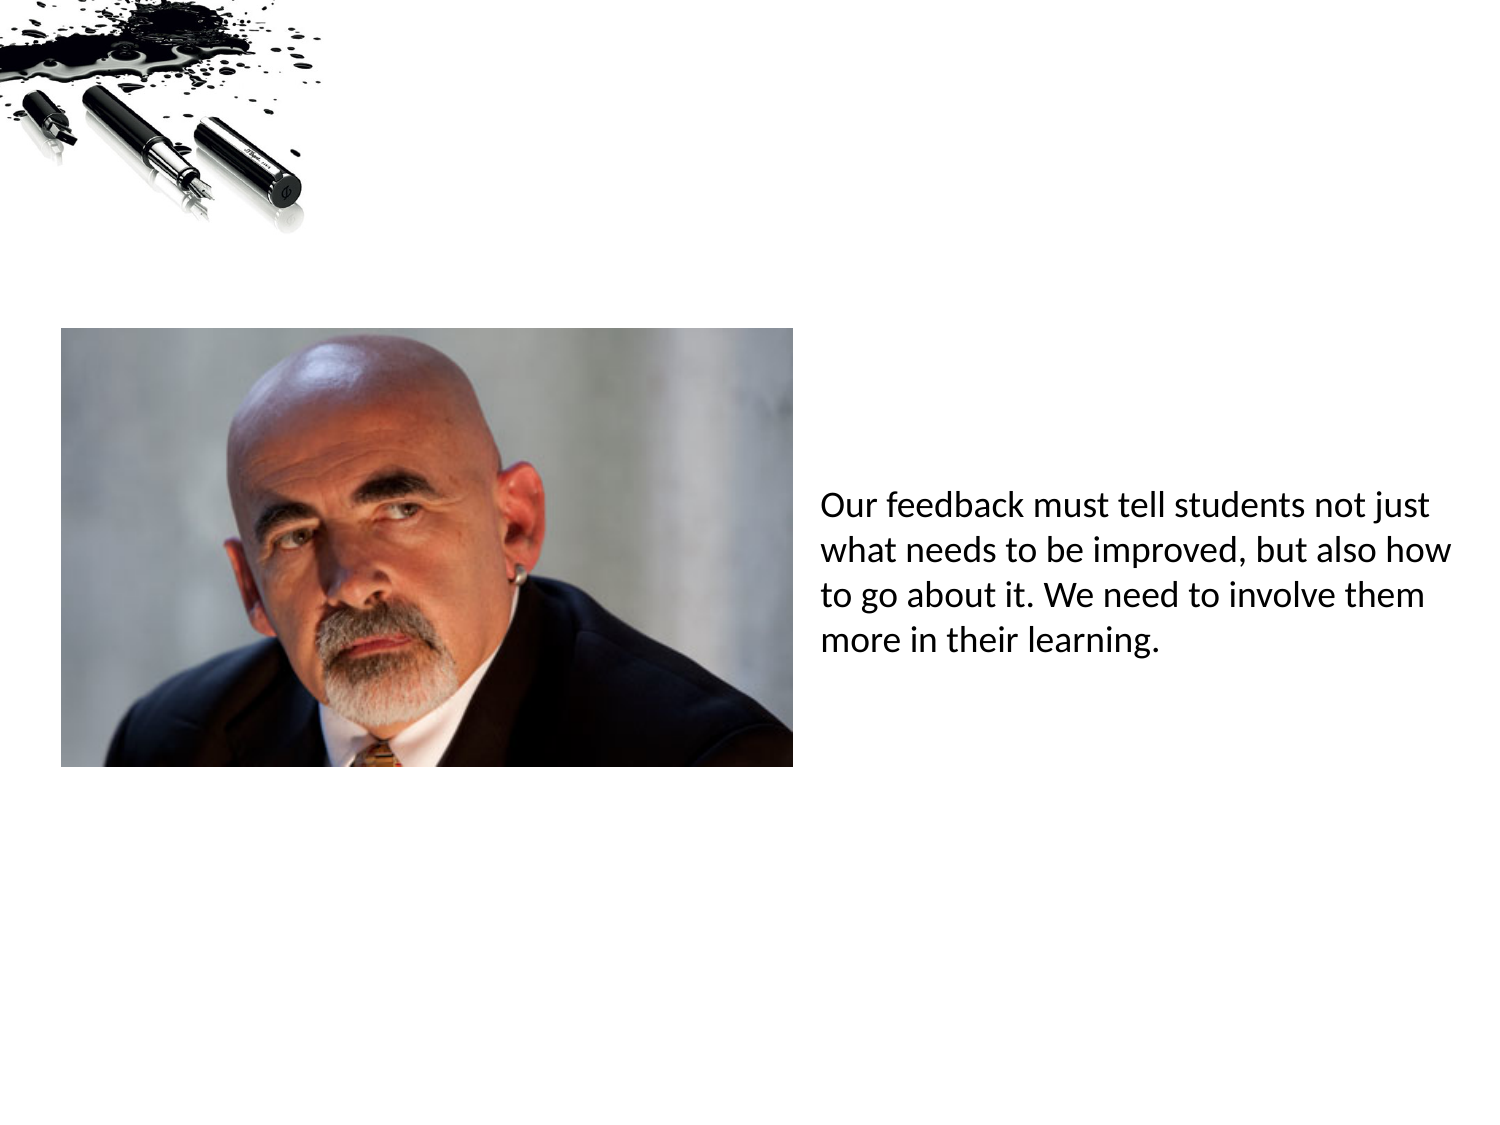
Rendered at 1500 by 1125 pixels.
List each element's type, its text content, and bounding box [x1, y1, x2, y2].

text_box Our feedback must tell students not just what needs to be improved, but also how to go about it. We need to involve them more in their learning. [805, 472, 1500, 668]
picture [61, 327, 793, 767]
picture [0, 0, 337, 246]
